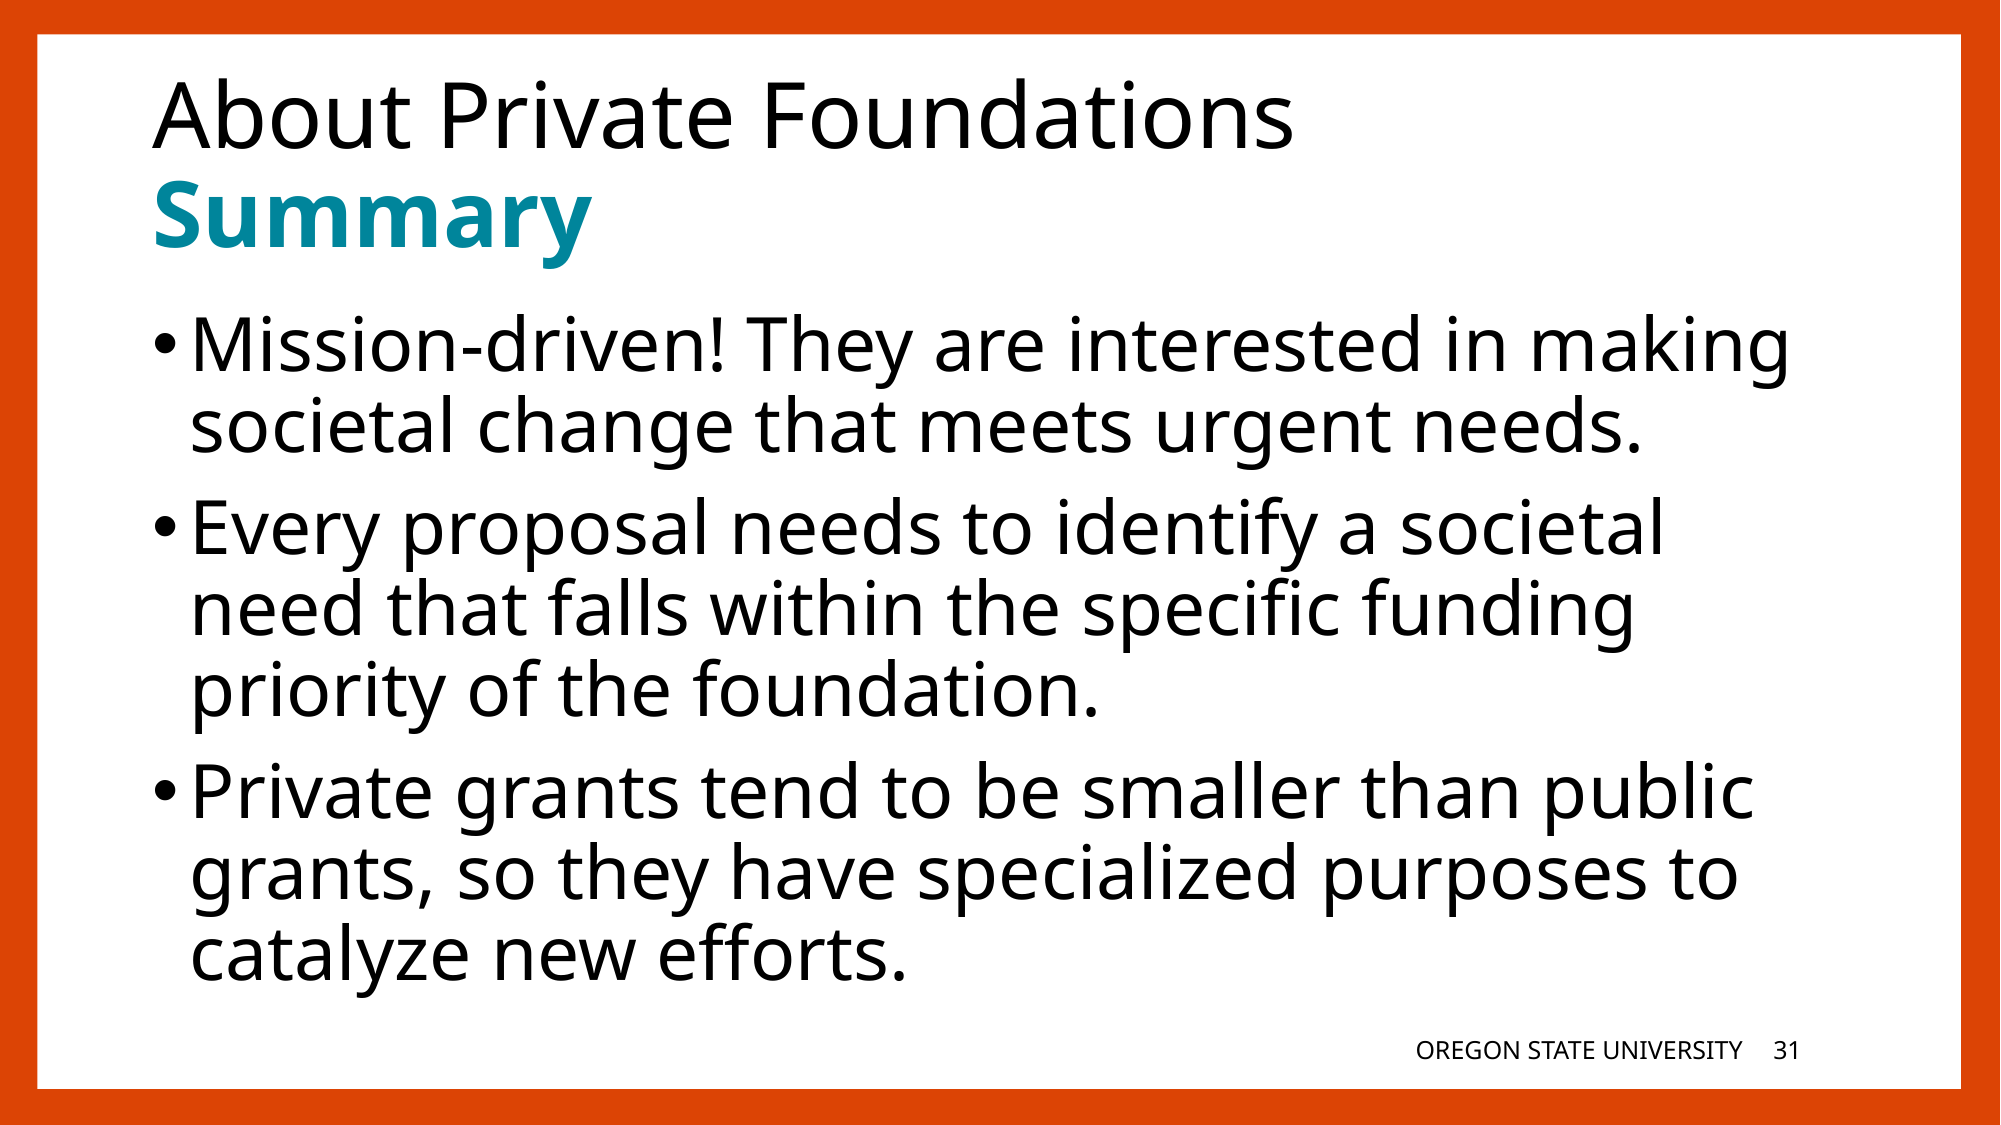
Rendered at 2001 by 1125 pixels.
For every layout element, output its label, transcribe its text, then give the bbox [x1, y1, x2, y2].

slide_number 31 [1758, 1021, 1863, 1082]
footer OREGON STATE UNIVERSITY [662, 1021, 1758, 1082]
list Mission-driven! They are interested in making societal change that meets urgent needs. Every proposal needs to identify a societal need that falls within the specific funding priority of the foundation. Private grants tend to be smaller than public grants, so they have specialized purposes to catalyze new efforts. [137, 299, 1863, 1014]
title About Private Foundations Summary [137, 59, 1863, 278]
